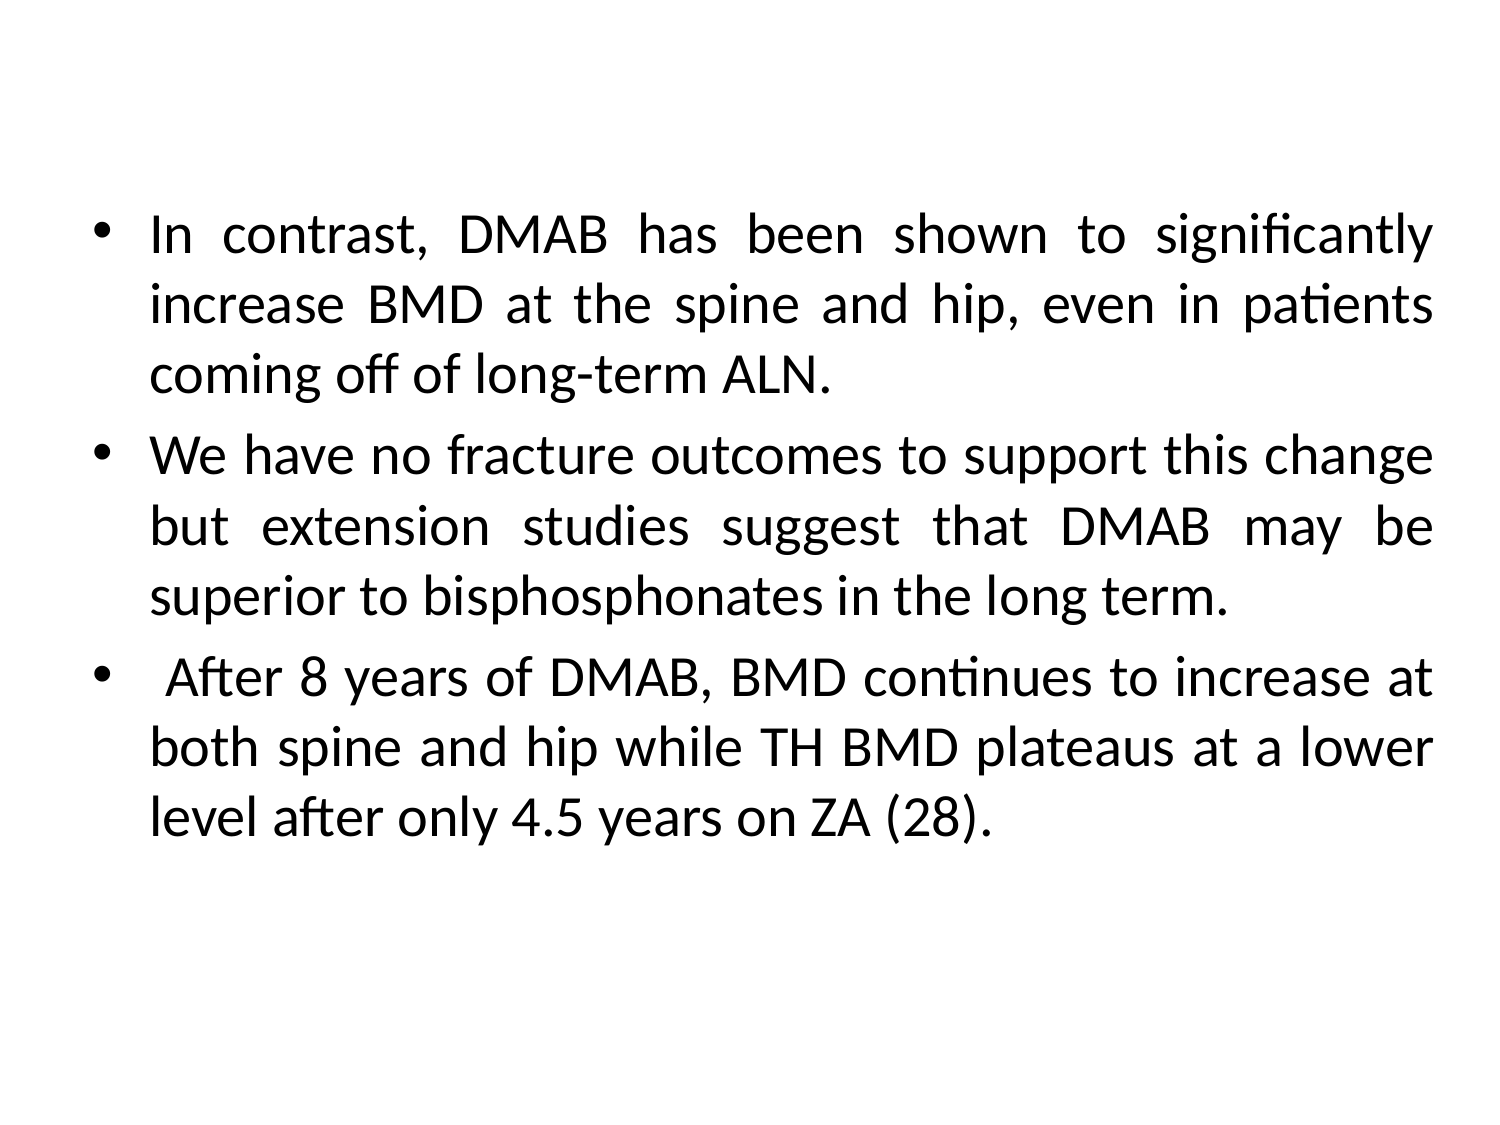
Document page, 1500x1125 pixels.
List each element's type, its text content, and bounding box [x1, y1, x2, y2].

list In contrast, DMAB has been shown to significantly increase BMD at the spine and hip, even in patients coming off of long-term ALN. We have no fracture outcomes to support this change but extension studies suggest that DMAB may be superior to bisphosphonates in the long term. After 8 years of DMAB, BMD continues to increase at both spine and hip while TH BMD plateaus at a lower level after only 4.5 years on ZA (28). [77, 187, 1450, 1125]
